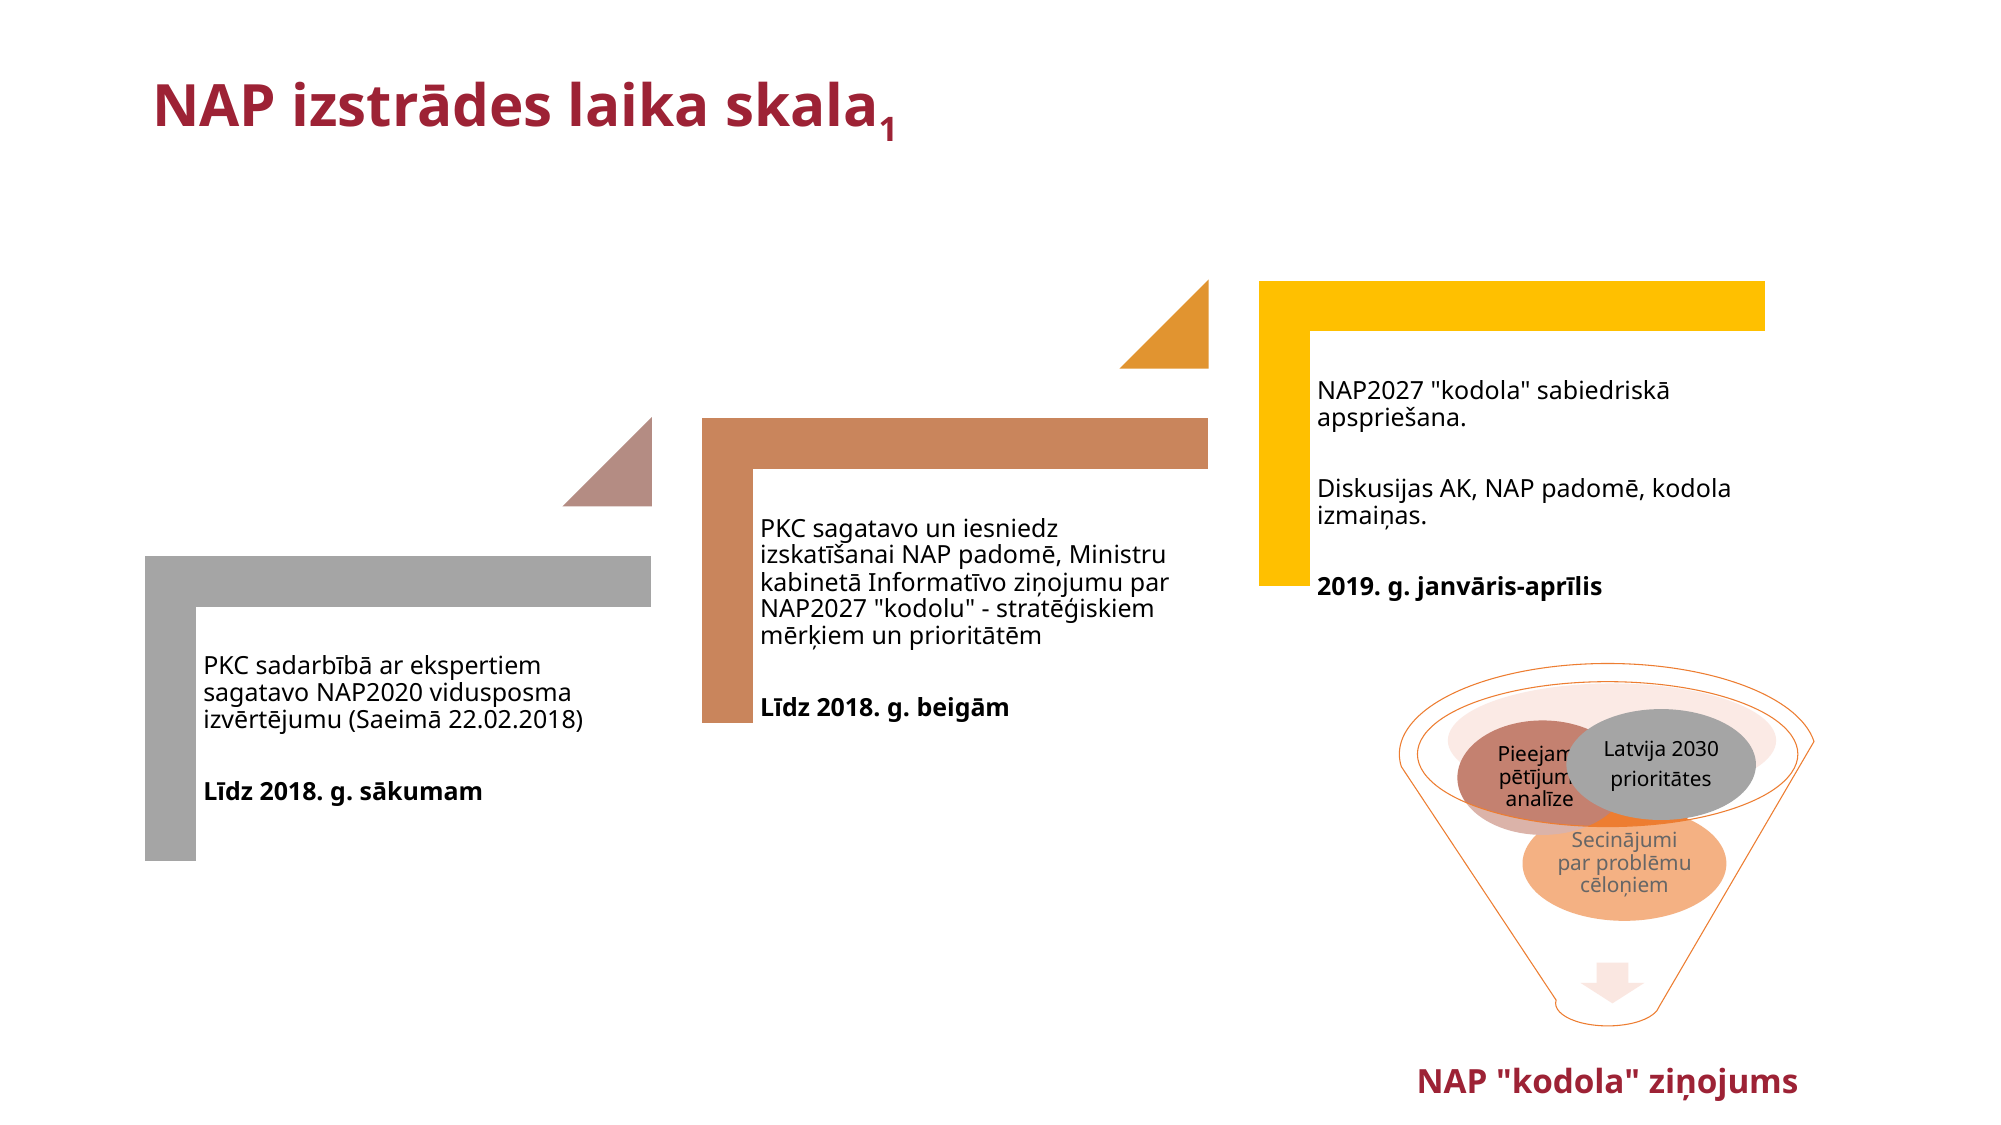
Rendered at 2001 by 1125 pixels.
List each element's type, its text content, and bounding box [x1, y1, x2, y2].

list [0, 281, 1911, 1007]
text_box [1263, 664, 1962, 1073]
title NAP izstrādes laika skala1 [137, 35, 1863, 175]
